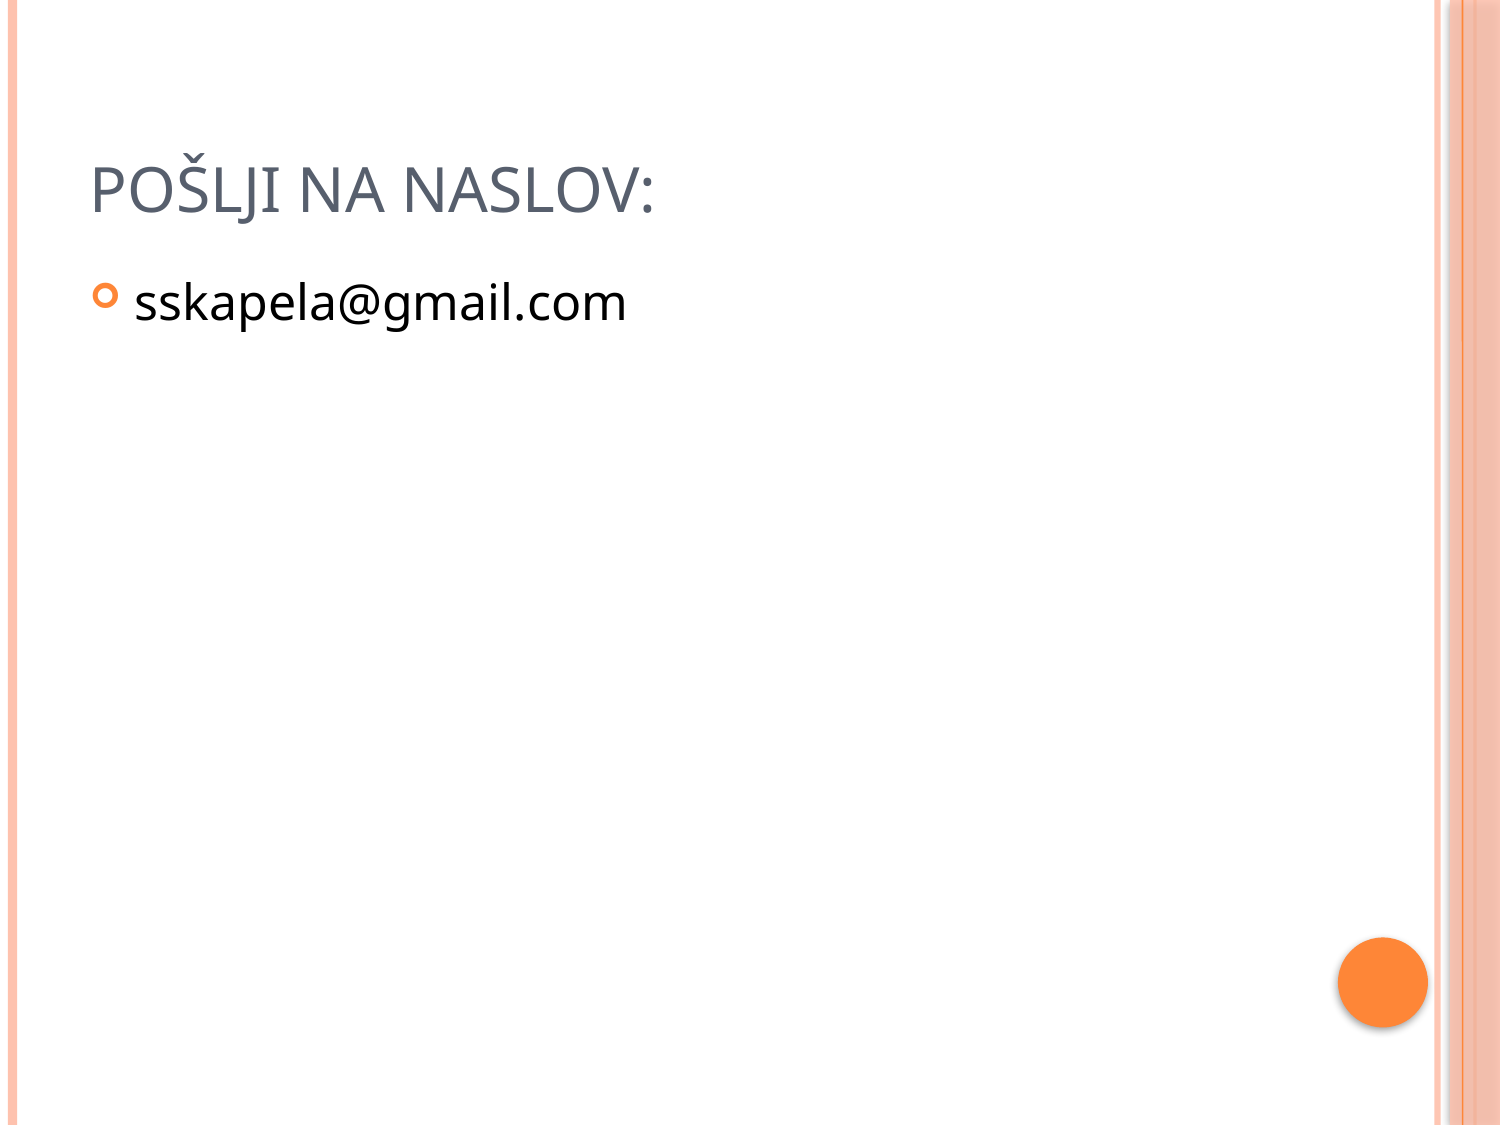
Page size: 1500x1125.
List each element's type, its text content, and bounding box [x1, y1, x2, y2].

title Pošlji na naslov: [75, 45, 1300, 233]
list sskapela@gmail.com [75, 262, 1300, 1062]
